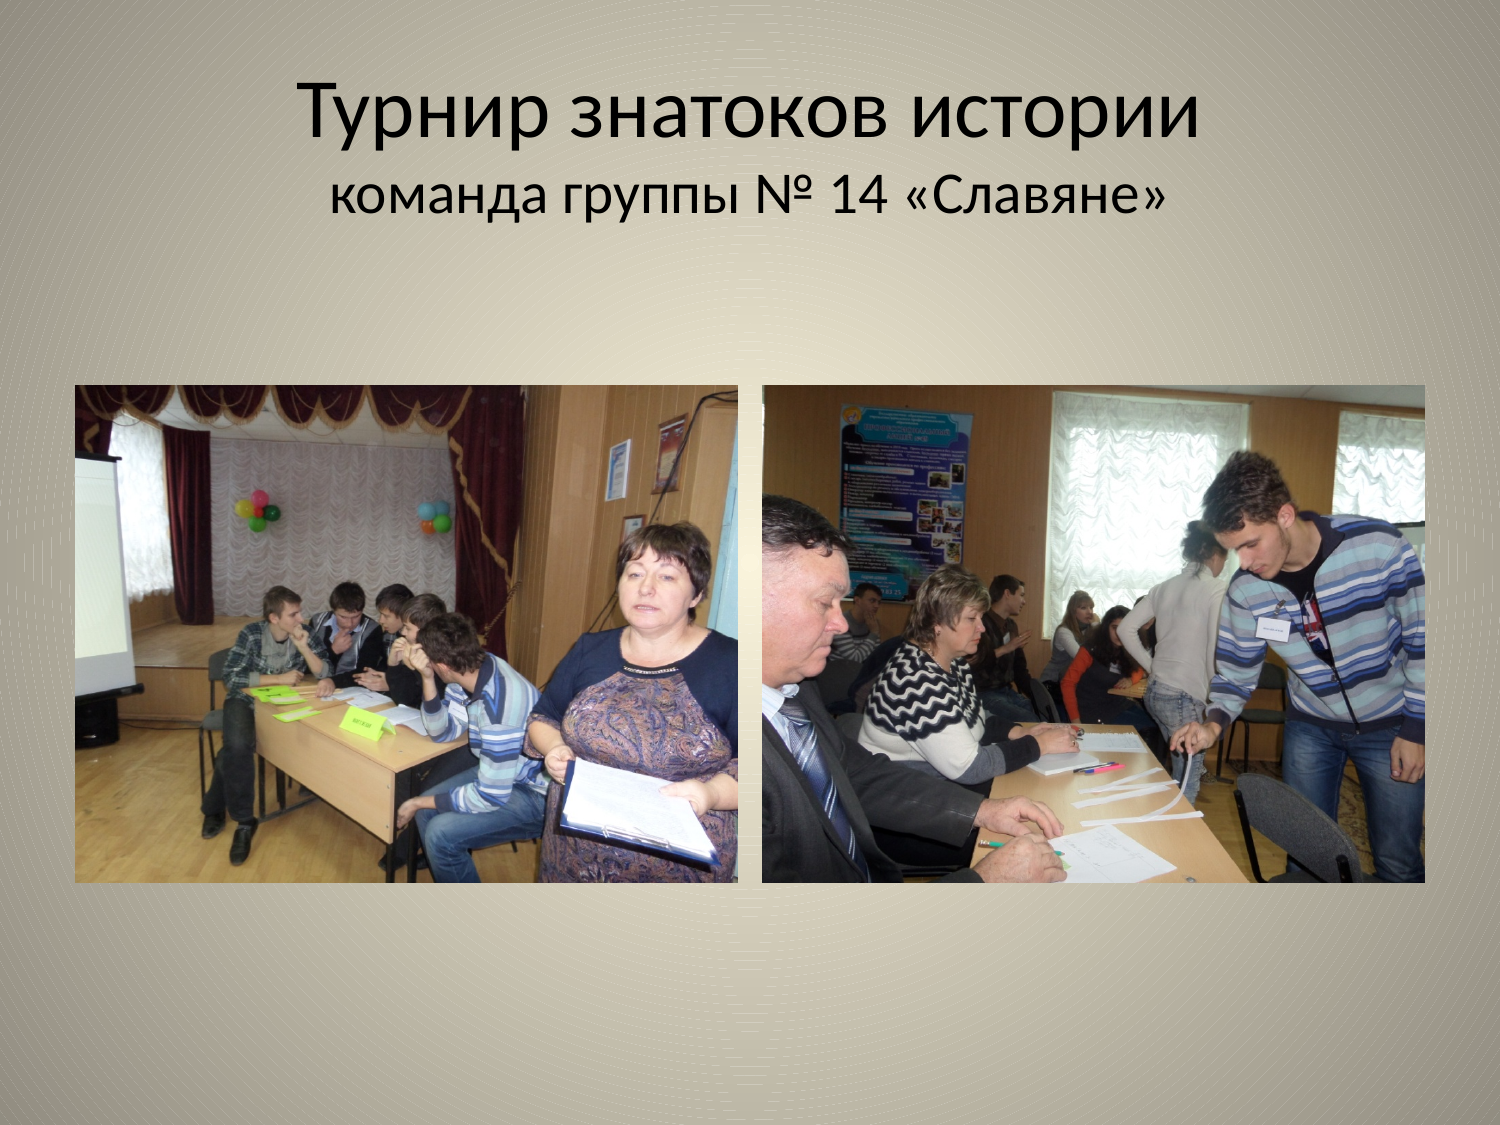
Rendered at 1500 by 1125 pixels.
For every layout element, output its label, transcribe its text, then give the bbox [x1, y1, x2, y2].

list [762, 384, 1426, 883]
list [74, 384, 738, 883]
title Турнир знатоков истории команда группы № 14 «Славяне» [75, 45, 1425, 233]
